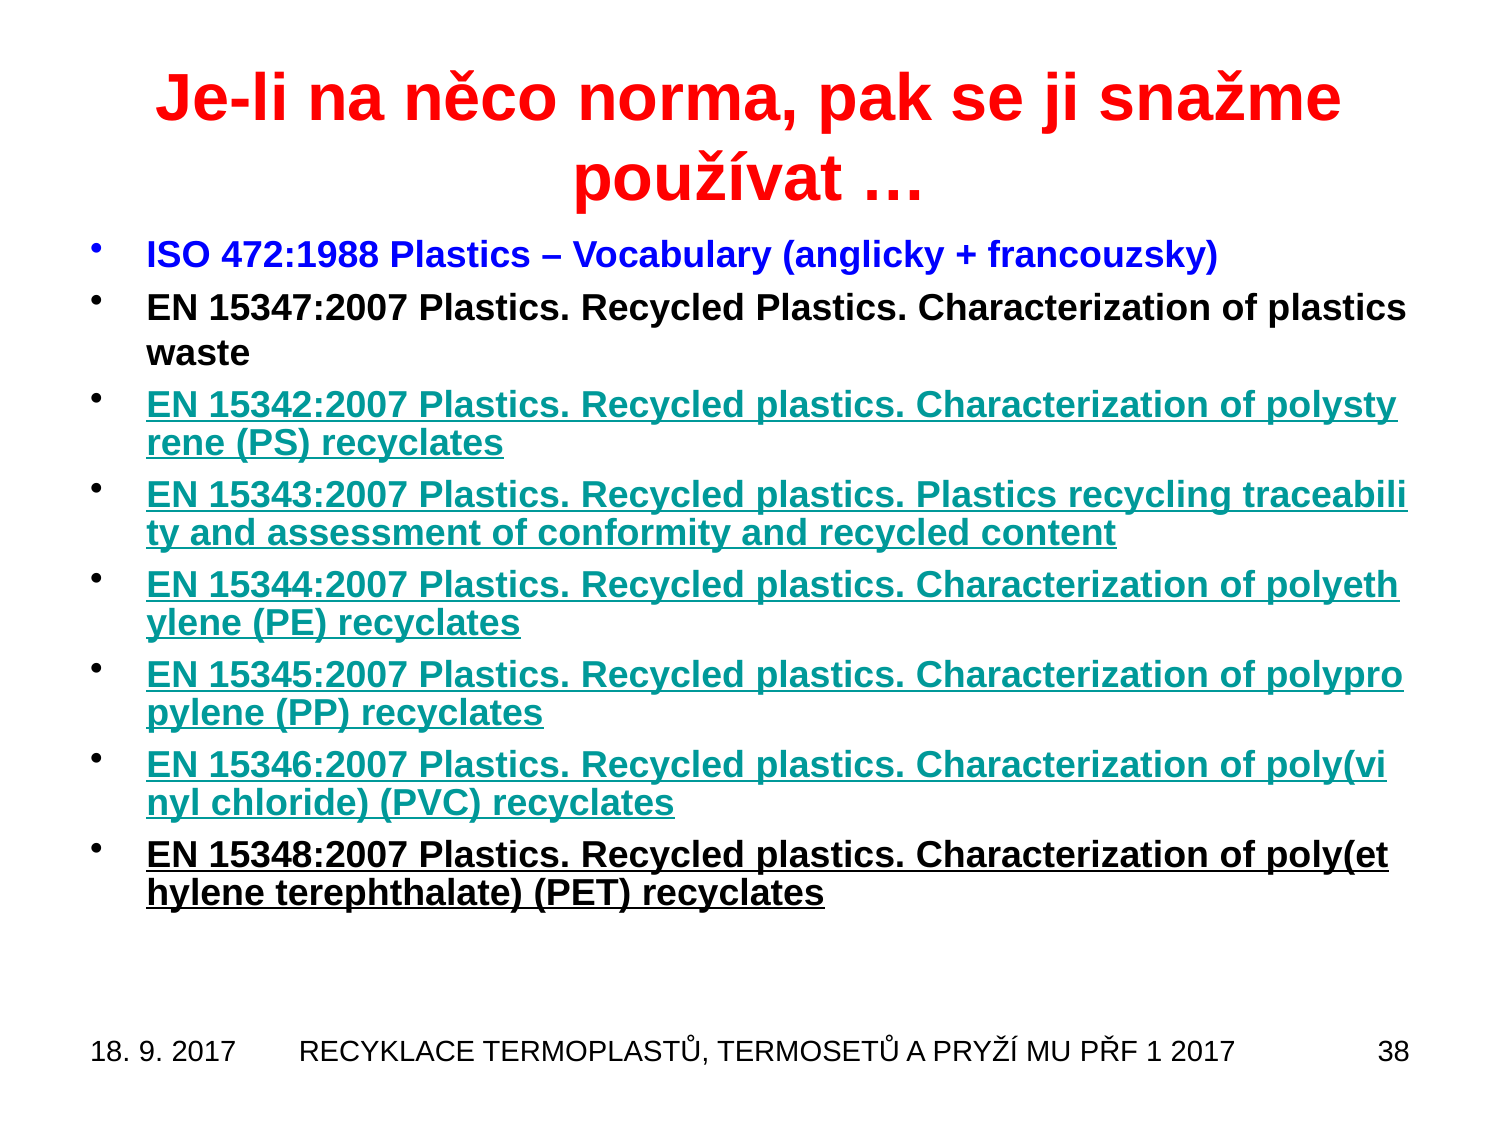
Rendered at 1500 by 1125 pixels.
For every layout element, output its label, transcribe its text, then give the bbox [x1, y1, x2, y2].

slide_number 18. 9. 2017 [74, 1024, 426, 1103]
slide_number 38 [1074, 1024, 1426, 1103]
list ISO 472:1988 Plastics – Vocabulary (anglicky + francouzsky) EN 15347:2007 Plastics. Recycled Plastics. Characterization of plastics waste EN 15342:2007 Plastics. Recycled plastics. Characterization of polystyrene (PS) recyclates EN 15343:2007 Plastics. Recycled plastics. Plastics recycling traceability and assessment of conformity and recycled content EN 15344:2007 Plastics. Recycled plastics. Characterization of polyethylene (PE) recyclates EN 15345:2007 Plastics. Recycled plastics. Characterization of polypropylene (PP) recyclates EN 15346:2007 Plastics. Recycled plastics. Characterization of poly(vinyl chloride) (PVC) recyclates EN 15348:2007 Plastics. Recycled plastics. Characterization of poly(ethylene terephthalate) (PET) recyclates [74, 222, 1426, 1006]
title Je-li na něco norma, pak se ji snažme používat … [74, 44, 1426, 222]
footer RECYKLACE TERMOPLASTŮ, TERMOSETŮ A PRYŽÍ MU PŘF 1 2017 [426, 1024, 1074, 1103]
